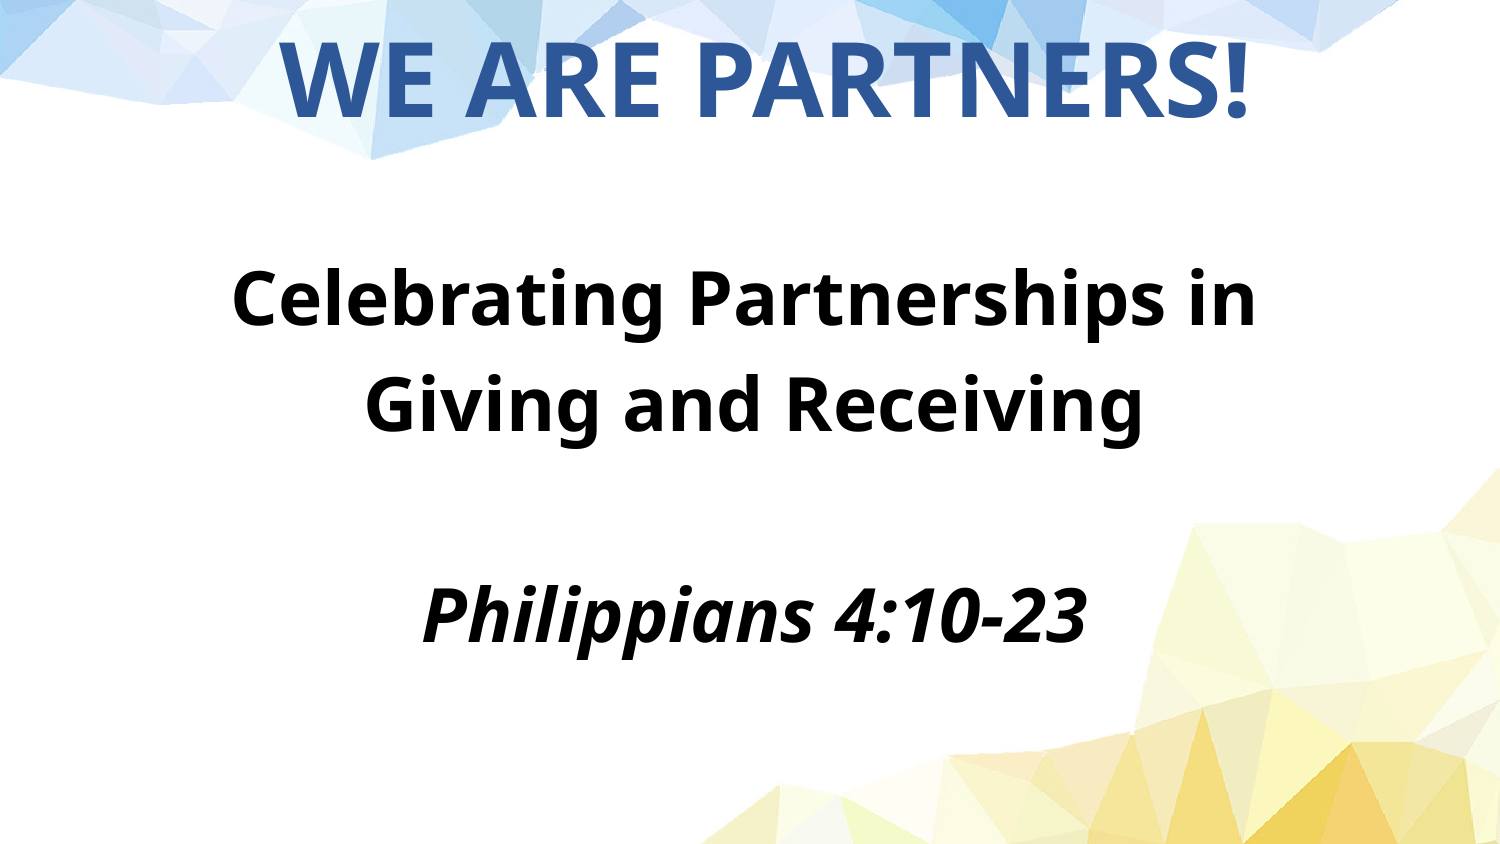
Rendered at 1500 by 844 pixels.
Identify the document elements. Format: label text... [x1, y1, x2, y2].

list Celebrating Partnerships in Giving and Receiving Philippians 4:10-23 [46, 243, 1464, 424]
title WE ARE PARTNERS! [46, 18, 1486, 149]
picture [0, 0, 1500, 844]
